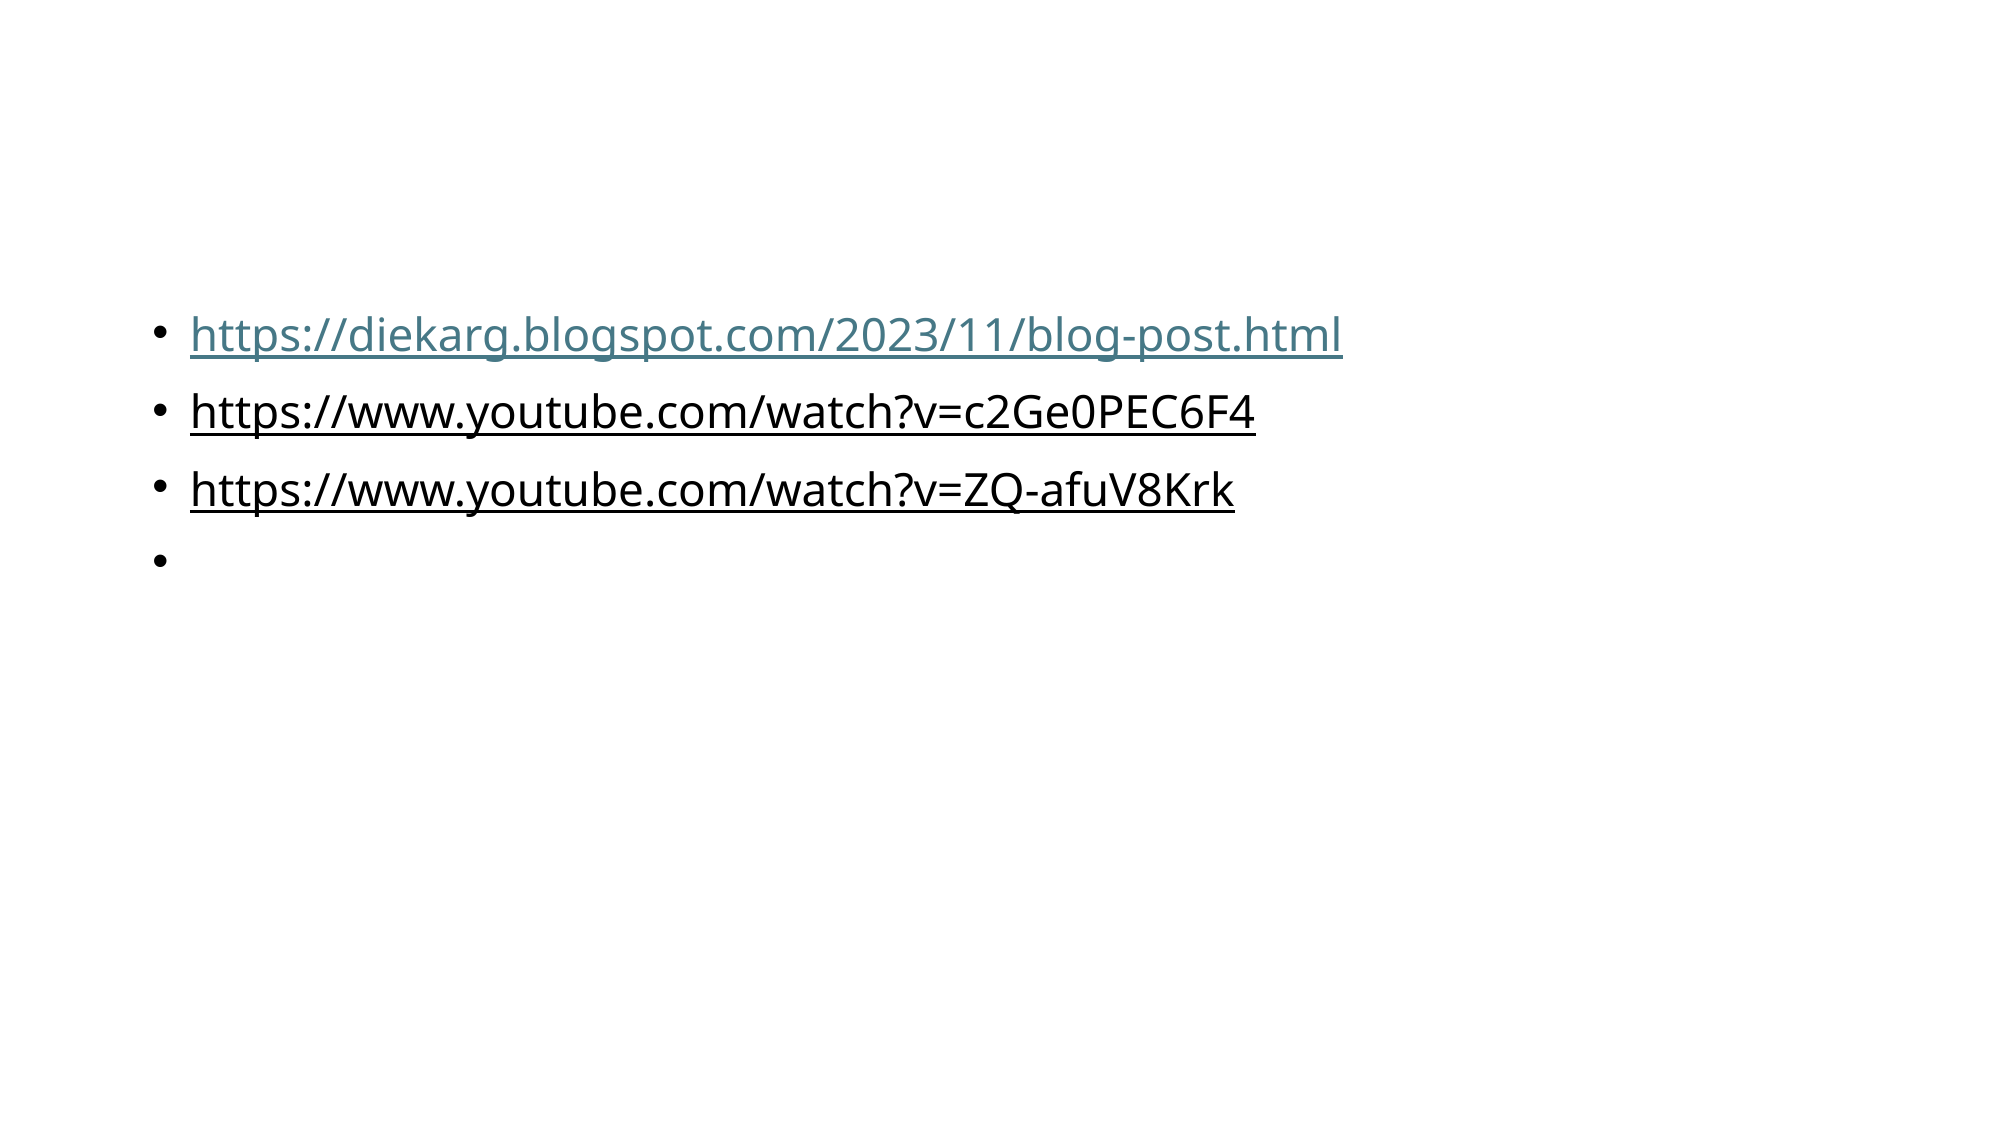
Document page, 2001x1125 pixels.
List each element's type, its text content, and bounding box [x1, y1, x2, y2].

list https://diekarg.blogspot.com/2023/11/blog-post.html https://www.youtube.com/watch?v=c2Ge0PEC6F4 https://www.youtube.com/watch?v=ZQ-afuV8Krk [137, 299, 1863, 513]
